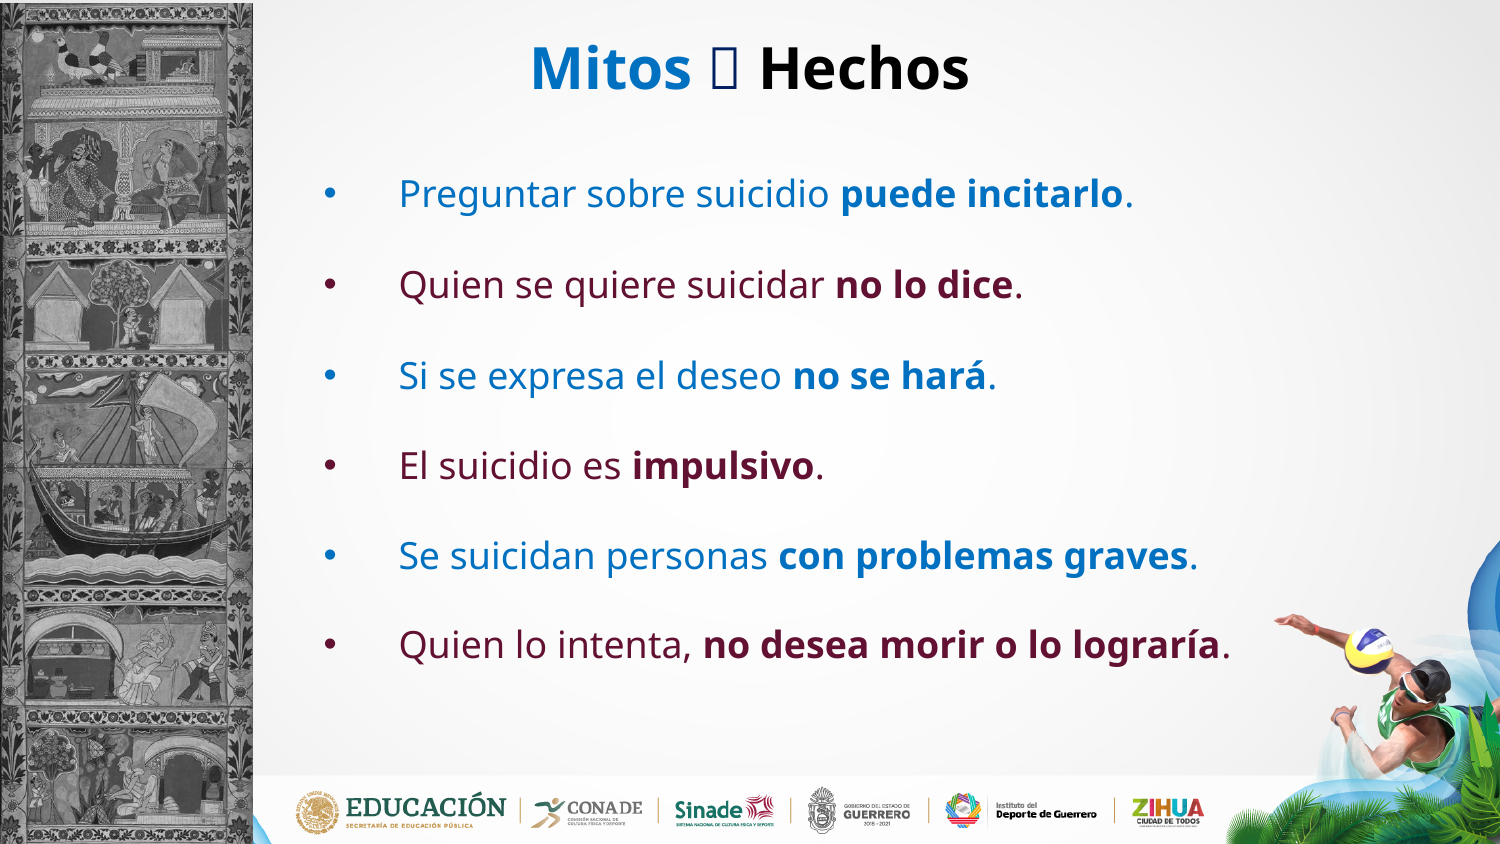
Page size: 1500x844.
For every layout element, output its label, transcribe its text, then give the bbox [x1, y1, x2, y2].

text_box El suicidio es impulsivo. [308, 434, 1312, 495]
text_box Quien lo intenta, no desea morir o lo lograría. [308, 614, 1312, 674]
text_box Si se expresa el deseo no se hará. [308, 344, 1312, 405]
picture [0, 0, 1500, 844]
text_box Preguntar sobre suicidio puede incitarlo. [308, 162, 1312, 223]
text_box Quien se quiere suicidar no lo dice. [308, 253, 1312, 314]
text_box Se suicidan personas con problemas graves. [308, 524, 1312, 584]
title Mitos  Hechos [257, 14, 1425, 118]
